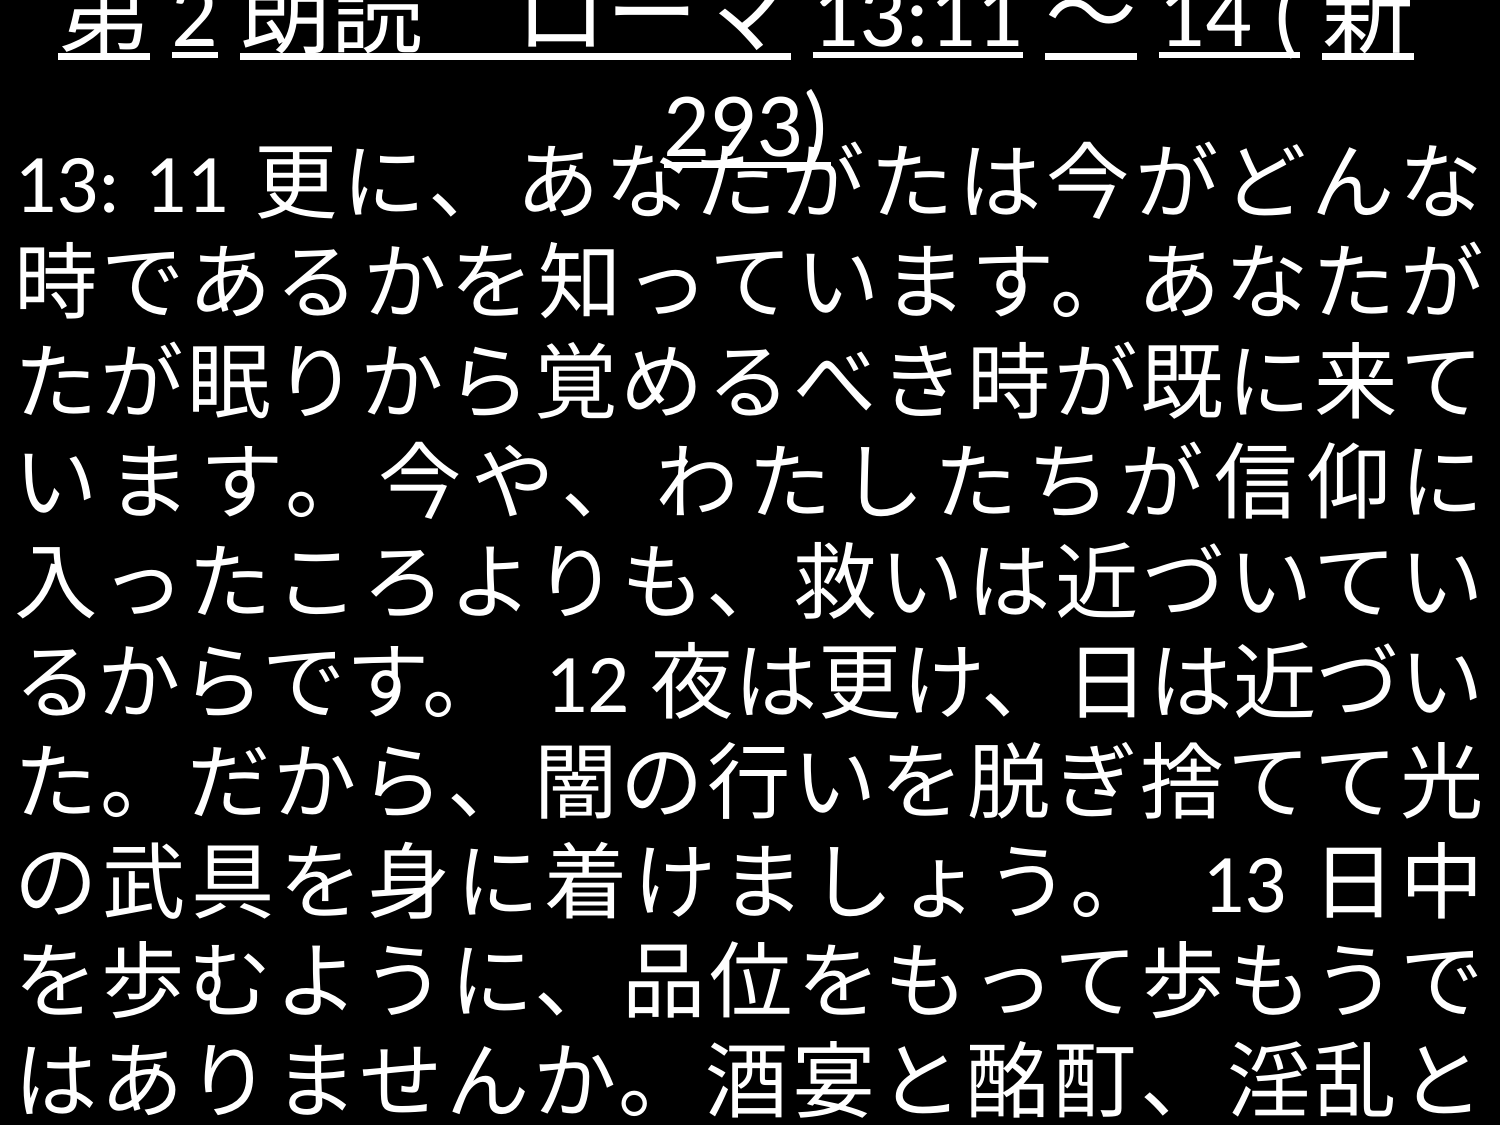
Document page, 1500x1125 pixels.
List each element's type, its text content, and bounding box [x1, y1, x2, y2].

list 13: 11更に、あなたがたは今がどんな時であるかを知っています。あなたがたが眠りから覚めるべき時が既に来ています。今や、わたしたちが信仰に入ったころよりも、救いは近づいているからです。 12夜は更け、日は近づいた。だから、闇の行いを脱ぎ捨てて光の武具を身に着けましょう。 13日中を歩むように、品位をもって歩もうではありませんか。酒宴と酩酊、淫乱と好色、争いとねたみを捨て、 [0, 121, 1500, 1098]
title 第2朗読 ローマ13:11～14 (新293) [0, 7, 1498, 121]
